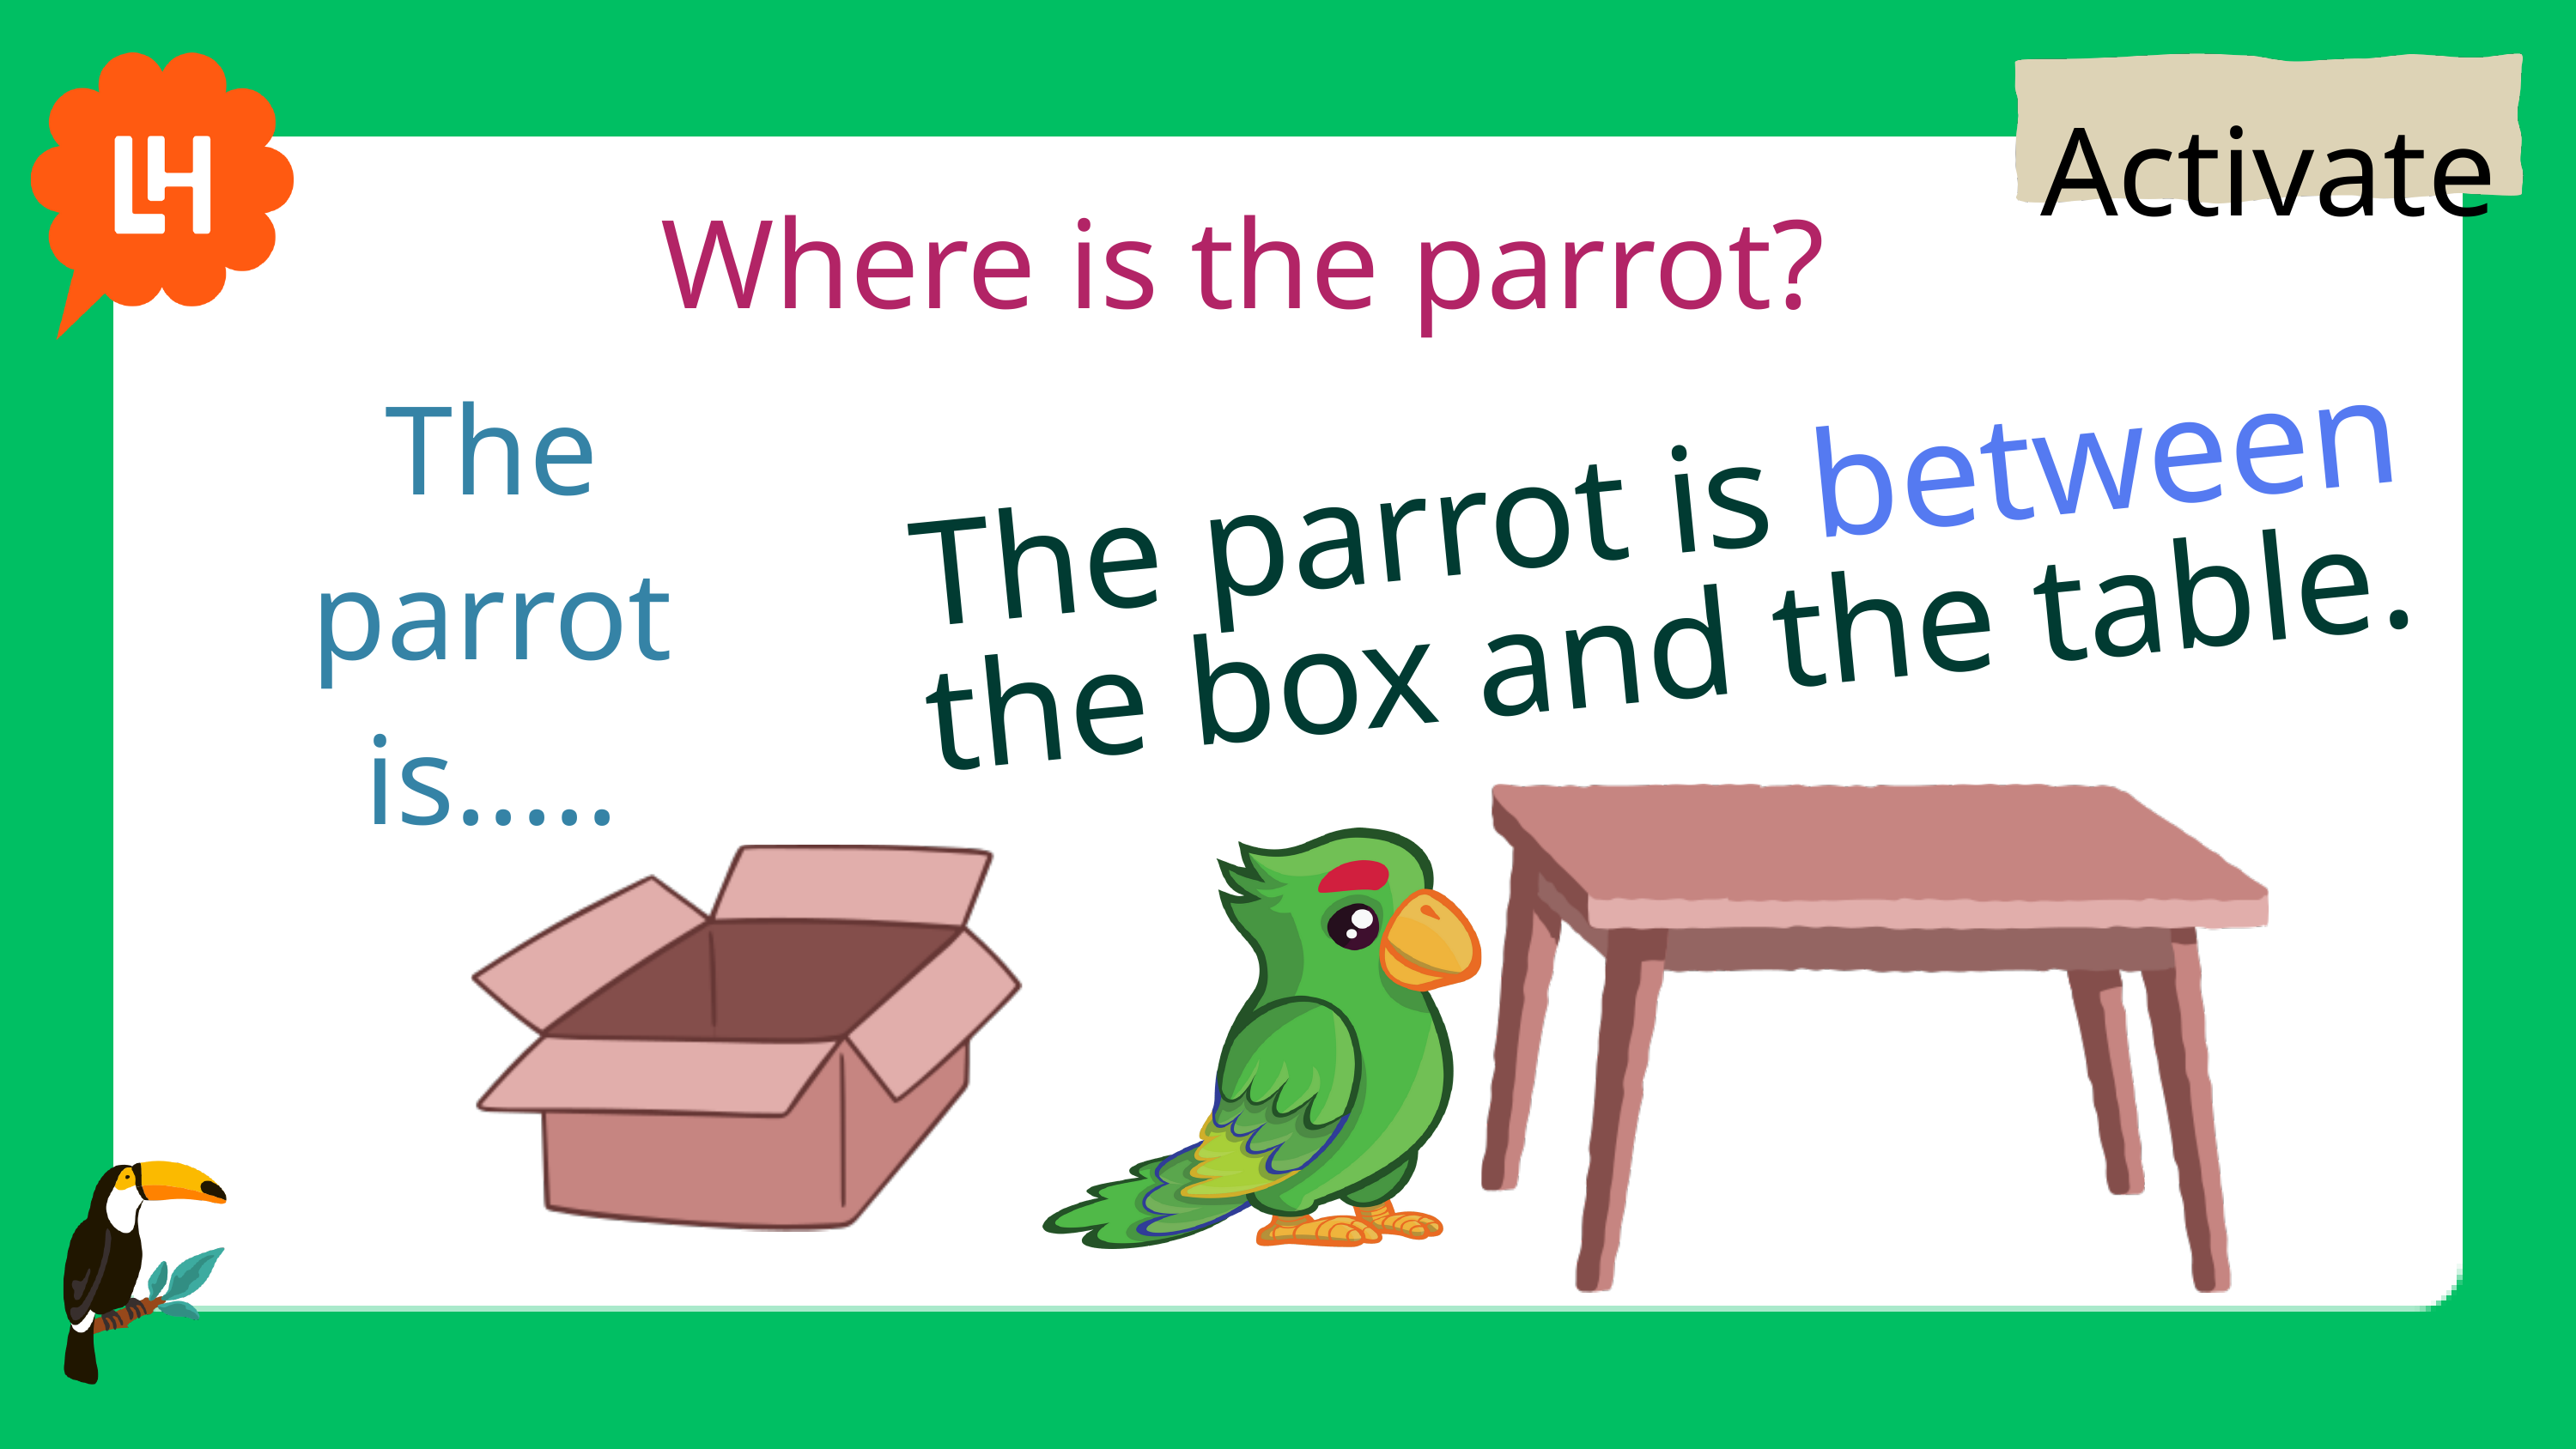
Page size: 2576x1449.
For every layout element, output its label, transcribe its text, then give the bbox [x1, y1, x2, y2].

text_box [1042, 828, 1482, 1249]
text_box [63, 1161, 227, 1385]
text_box The parrot is between the box and the table. [892, 363, 2435, 803]
text_box [30, 52, 294, 340]
text_box The parrot is..... [265, 355, 719, 849]
text_box [1481, 784, 2269, 1293]
text_box [471, 845, 1023, 1232]
text_box [113, 136, 2463, 1312]
text_box Activate [1833, 34, 2576, 241]
text_box Where is the parrot? [331, 168, 2155, 334]
